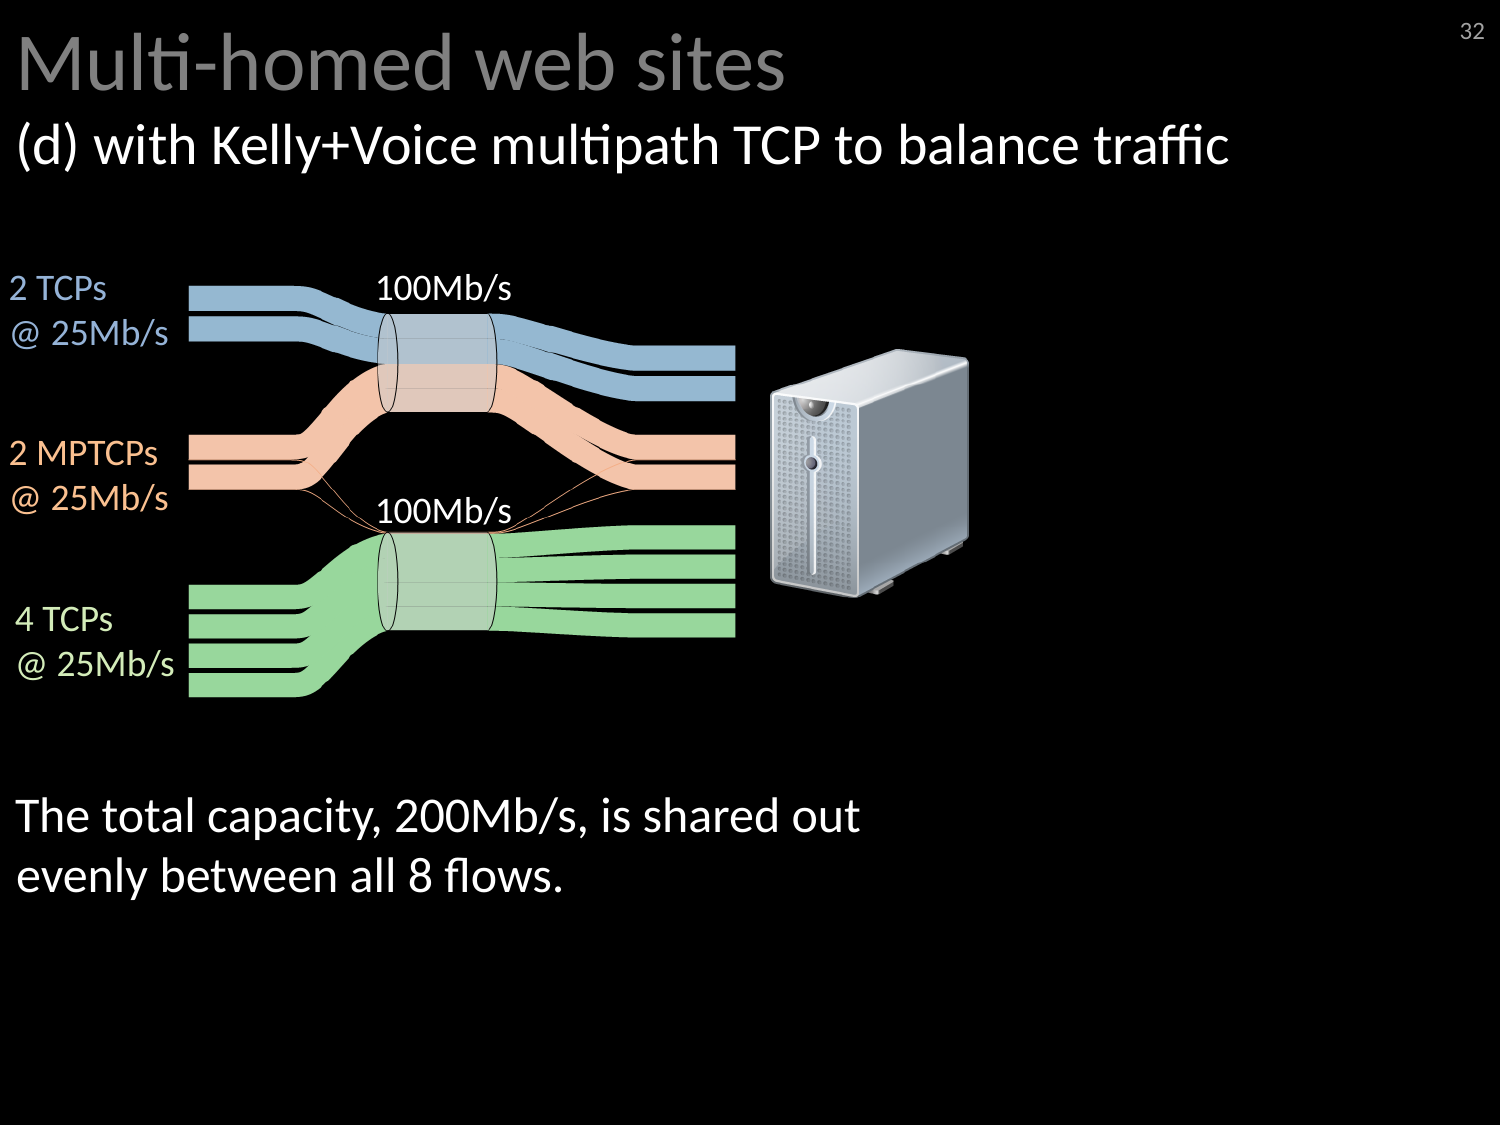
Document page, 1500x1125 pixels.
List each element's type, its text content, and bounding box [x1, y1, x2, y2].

title Multi-homed web sites (d) with Kelly+Voice multipath TCP to balance traffic [0, 0, 1500, 185]
list The total capacity, 200Mb/s, is shared out evenly between all 8 flows. [0, 775, 916, 1125]
slide_number 32 [1376, 0, 1500, 60]
picture [749, 349, 999, 599]
text_box 4 TCPs @ 25Mb/s [0, 586, 177, 692]
text_box 2 MPTCPs @ 25Mb/s [0, 420, 177, 526]
picture [182, 243, 739, 710]
text_box 2 TCPs @ 25Mb/s [0, 255, 177, 361]
